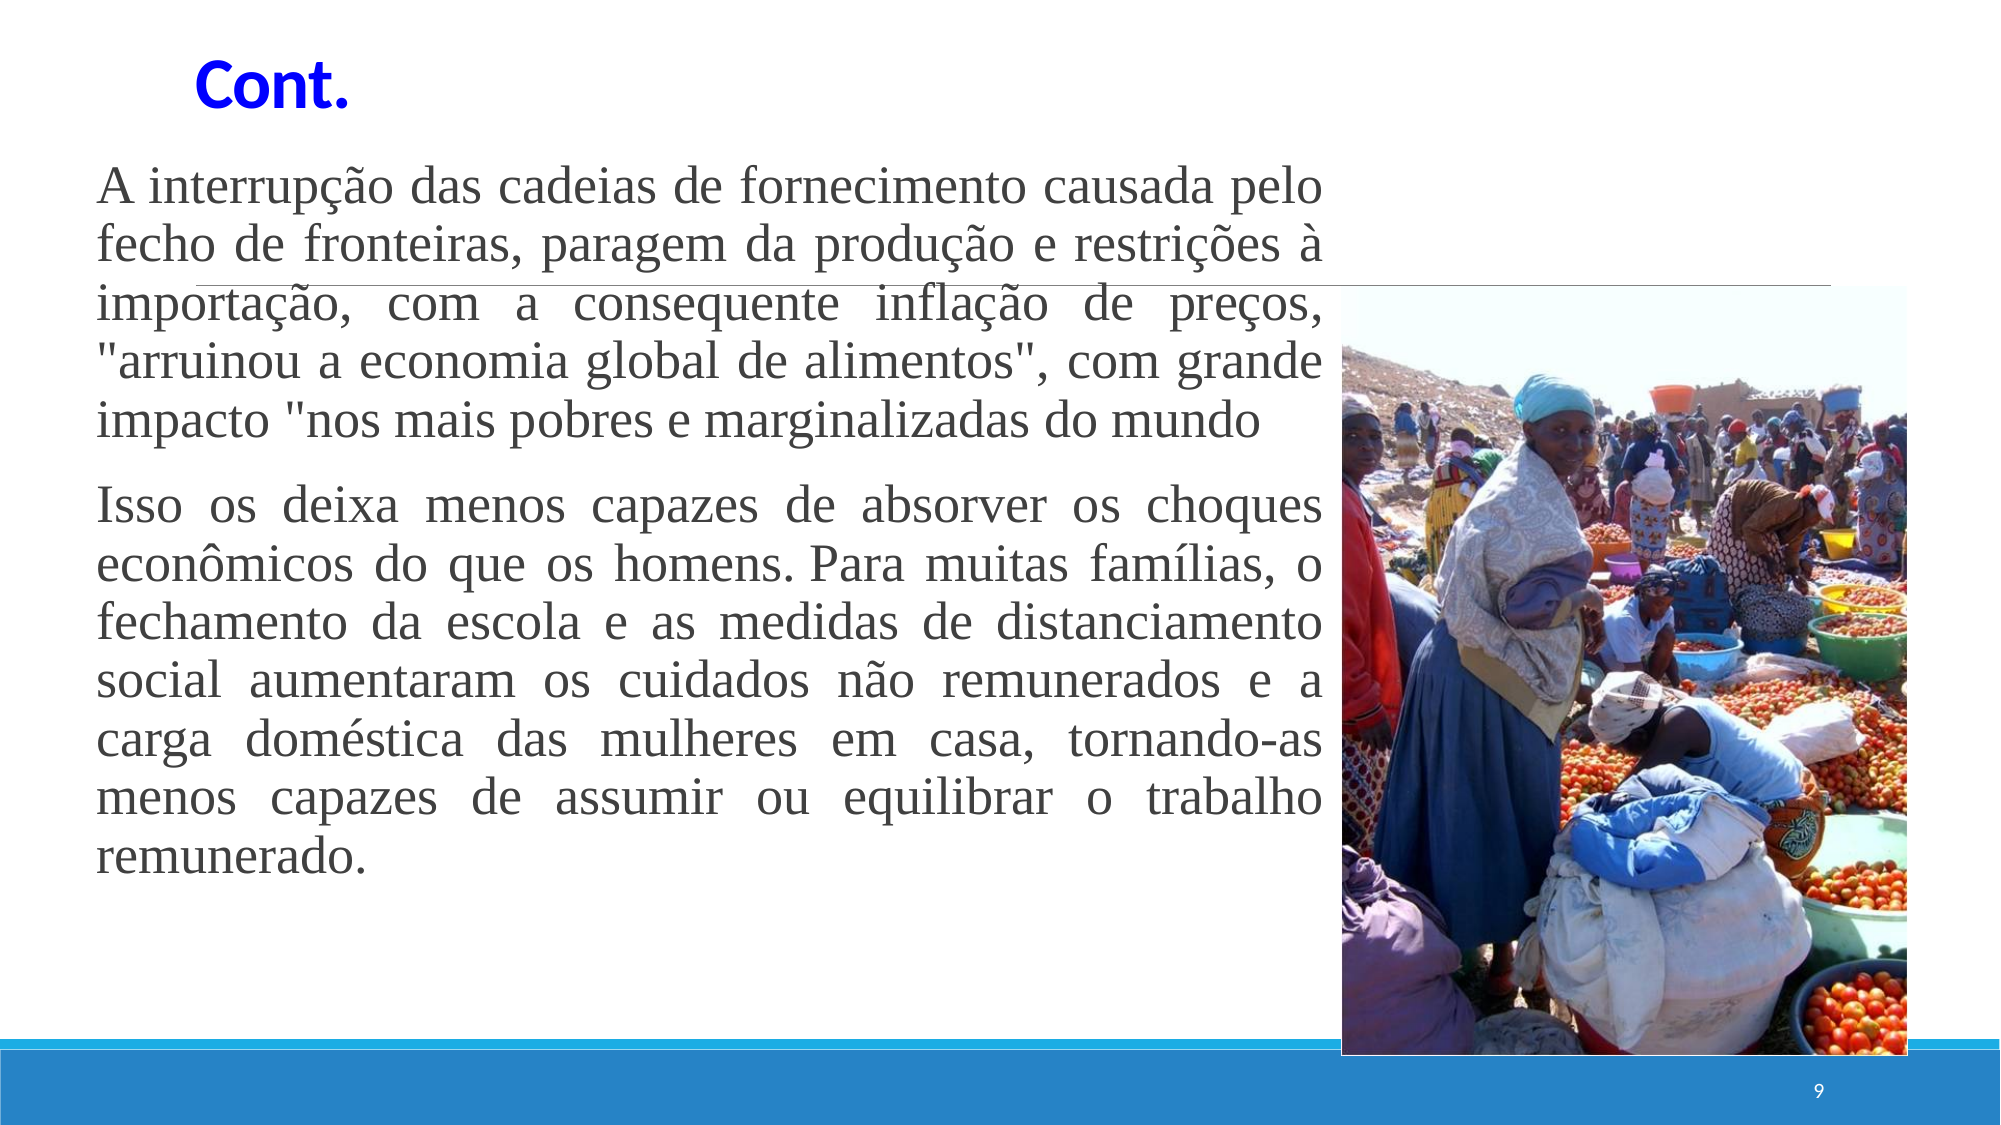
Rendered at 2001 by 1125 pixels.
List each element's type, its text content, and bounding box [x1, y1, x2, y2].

list A interrupção das cadeias de fornecimento causada pelo fecho de fronteiras, paragem da produção e restrições à importação, com a consequente inflação de preços, "arruinou a economia global de alimentos", com grande impacto "nos mais pobres e marginalizadas do mundo Isso os deixa menos capazes de absorver os choques econômicos do que os homens. Para muitas famílias, o fechamento da escola e as medidas de distanciamento social aumentaram os cuidados não remunerados e a carga doméstica das mulheres em casa, tornando-as menos capazes de assumir ou equilibrar o trabalho remunerado. [81, 149, 1325, 923]
title Cont. [180, 47, 1830, 132]
picture [1340, 286, 1908, 1056]
slide_number 9 [1624, 1065, 1840, 1120]
